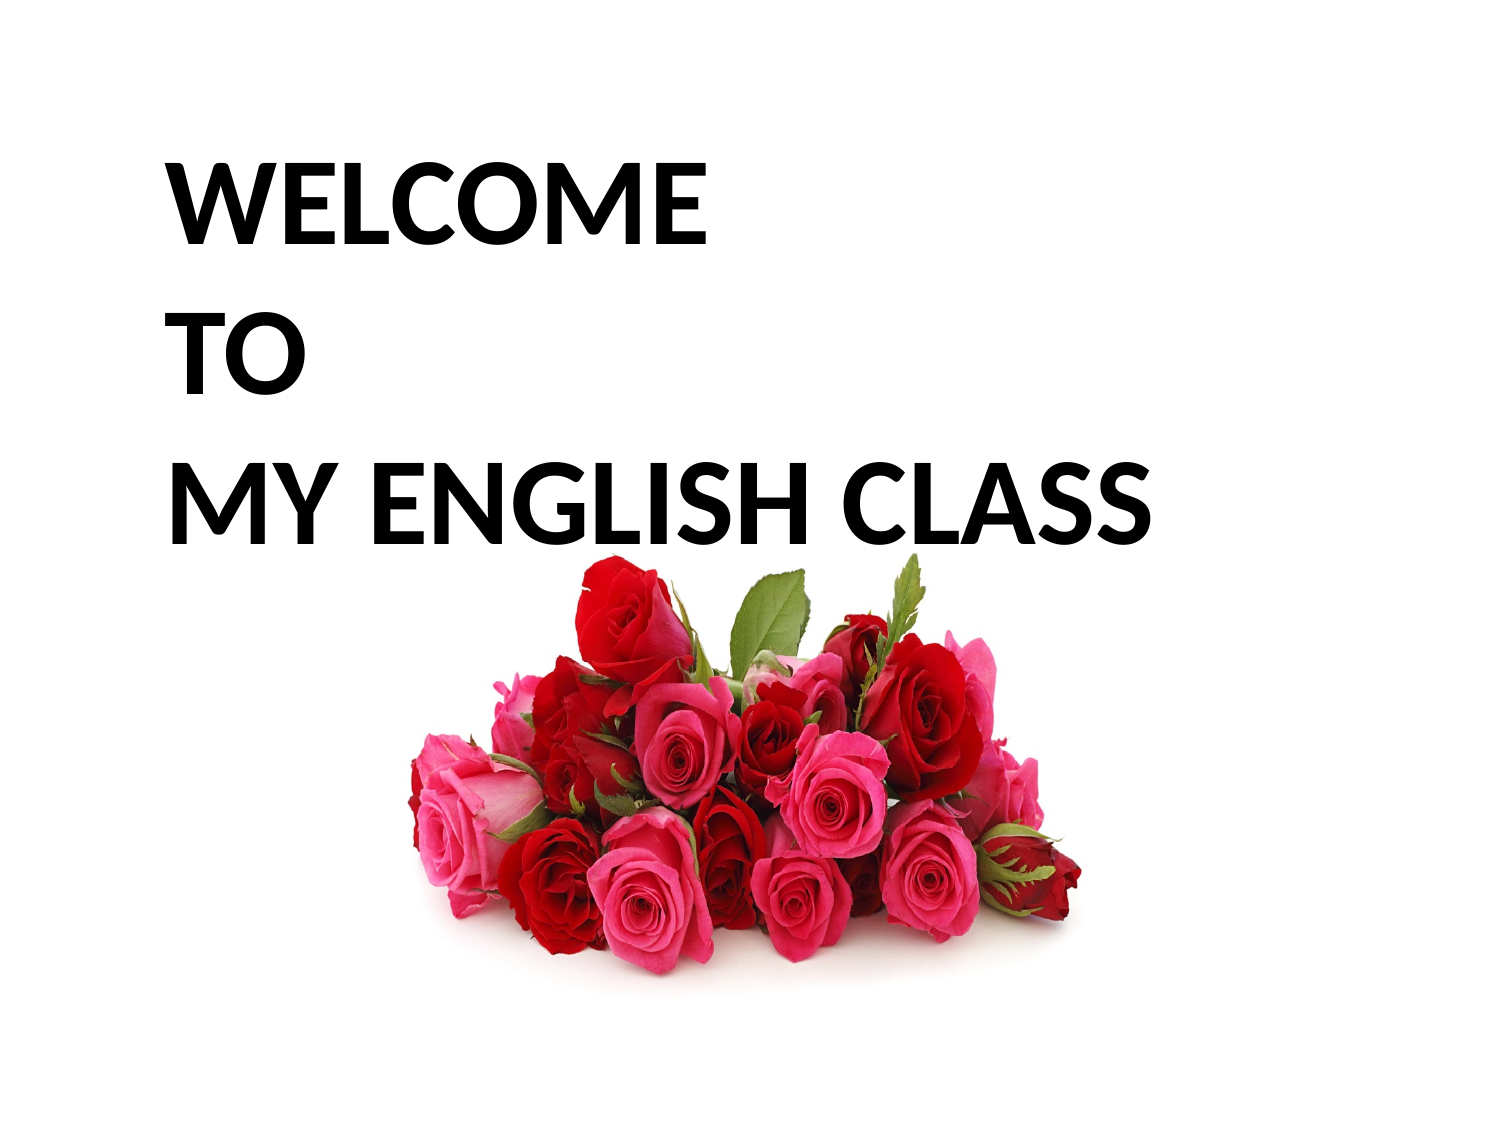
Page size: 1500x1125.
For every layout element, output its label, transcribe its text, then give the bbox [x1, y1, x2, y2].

picture [362, 474, 1127, 1076]
text_box WELCOME TO MY ENGLISH CLASS [149, 112, 1213, 578]
